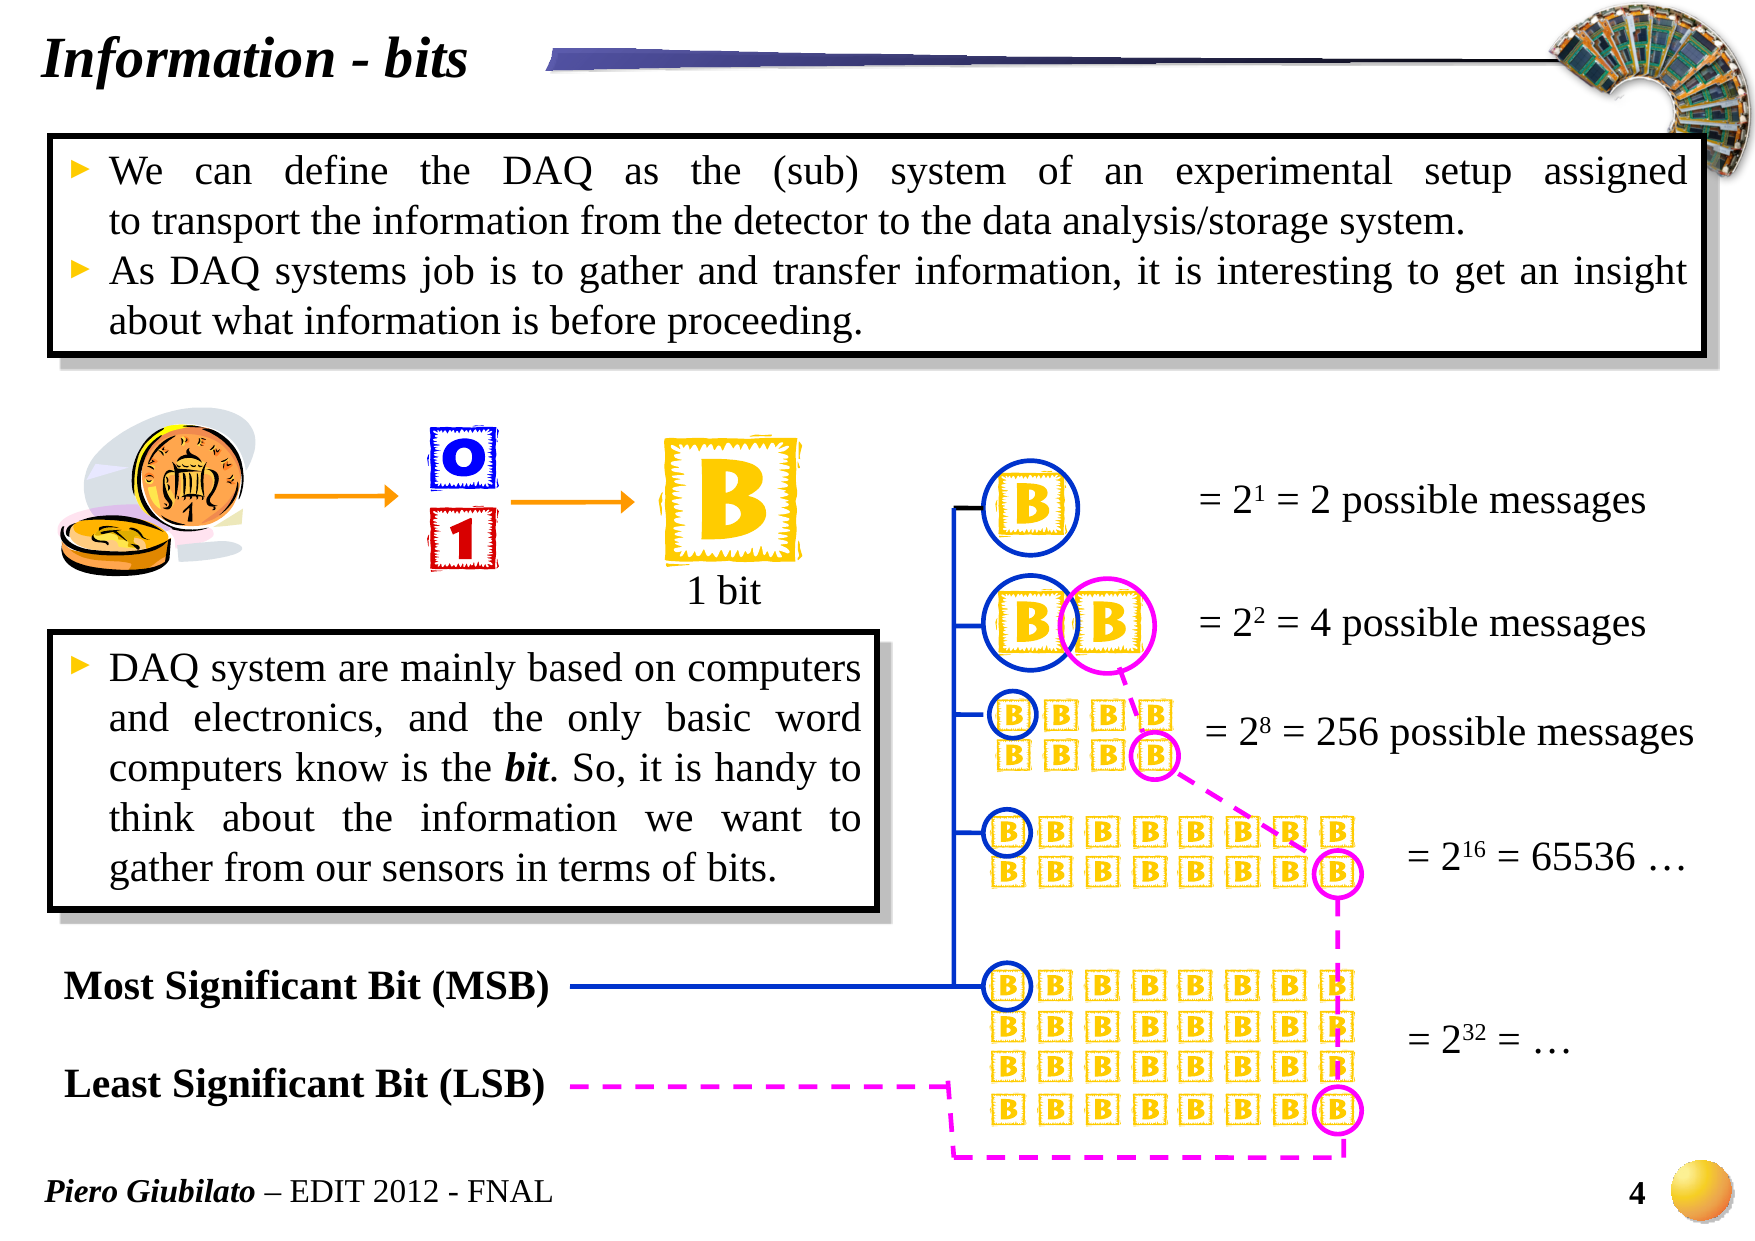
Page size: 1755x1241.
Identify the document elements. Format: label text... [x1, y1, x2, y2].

picture [1130, 1049, 1169, 1084]
text_box [510, 491, 635, 513]
picture [1318, 1049, 1356, 1084]
picture [1083, 1092, 1122, 1127]
picture [989, 968, 1027, 1003]
picture [1130, 1009, 1169, 1044]
picture [1131, 1092, 1169, 1127]
picture [1089, 698, 1127, 733]
picture [1042, 698, 1080, 733]
picture [1036, 1009, 1074, 1044]
picture [1083, 968, 1121, 1003]
text_box [1130, 741, 1136, 768]
picture [1176, 1009, 1214, 1044]
picture [1131, 814, 1169, 850]
picture [1131, 854, 1169, 889]
picture [1318, 814, 1356, 850]
text_box [1003, 460, 1058, 469]
picture [1318, 854, 1356, 889]
picture [989, 1009, 1027, 1044]
picture [1270, 1009, 1308, 1044]
picture [1318, 1092, 1356, 1127]
text_box = 21 = 2 possible messages [1183, 464, 1662, 530]
text_box [998, 691, 1028, 696]
picture [1532, 0, 1755, 198]
picture [994, 738, 1033, 773]
picture [1271, 814, 1309, 850]
picture [1223, 854, 1262, 889]
picture [1176, 1092, 1214, 1127]
text_box [1079, 664, 1136, 674]
text_box Least Significant Bit (LSB) [49, 1048, 561, 1113]
picture [1668, 1157, 1734, 1223]
picture [1318, 1009, 1356, 1044]
picture [1042, 738, 1080, 773]
picture [1176, 968, 1214, 1003]
text_box [274, 485, 399, 507]
text_box [1071, 483, 1078, 533]
picture [1136, 738, 1174, 773]
picture [989, 1092, 1027, 1127]
picture [55, 407, 258, 578]
picture [1271, 1092, 1309, 1127]
picture [1223, 814, 1262, 850]
picture [994, 698, 1033, 733]
picture [1071, 588, 1145, 656]
picture [1036, 854, 1074, 889]
picture [989, 814, 1027, 850]
text_box = 28 = 256 possible messages [1189, 696, 1710, 762]
picture [1036, 1092, 1074, 1127]
picture [1317, 968, 1356, 1003]
picture [995, 470, 1068, 538]
text_box Information - bits [26, 11, 641, 107]
picture [989, 854, 1027, 889]
picture [1136, 698, 1174, 733]
text_box [993, 962, 1021, 967]
text_box [983, 485, 989, 531]
picture [1036, 968, 1074, 1003]
picture [1176, 1049, 1214, 1084]
text_box [1080, 578, 1135, 587]
text_box [999, 575, 1062, 587]
picture [1083, 1009, 1121, 1044]
picture [1036, 814, 1074, 850]
picture [995, 588, 1068, 656]
picture [426, 505, 500, 573]
text_box = 232 = … [1392, 1004, 1589, 1069]
picture [1223, 1092, 1262, 1127]
picture [1083, 814, 1122, 850]
text_box Most Significant Bit (MSB) [48, 951, 565, 1016]
picture [1223, 968, 1261, 1003]
text_box [1148, 601, 1155, 651]
text_box 1 bit [671, 575, 777, 620]
picture [426, 424, 500, 492]
picture [1223, 1049, 1261, 1084]
picture [1271, 854, 1309, 889]
picture [658, 434, 803, 568]
picture [1083, 854, 1122, 889]
picture [1270, 1049, 1308, 1084]
text_box [1007, 664, 1055, 671]
picture [989, 1049, 1027, 1084]
picture [1036, 1049, 1074, 1084]
text_box = 216 = 65536 … [1392, 821, 1704, 886]
picture [1176, 814, 1214, 850]
picture [1270, 968, 1308, 1003]
text_box [983, 600, 989, 646]
text_box = 22 = 4 possible messages [1183, 587, 1662, 653]
picture [1083, 1049, 1121, 1084]
picture [1223, 1009, 1261, 1044]
text_box We can define the DAQ as the (sub) system of an experimental setup assigned to transport the information from the detector to the data analysis/storage system. As DAQ systems job is to gather and transfer information, it is interesting to get an insight about what information is before proceeding. [50, 135, 1704, 355]
picture [1089, 738, 1127, 773]
text_box [1002, 546, 1059, 556]
text_box DAQ system are mainly based on computers and electronics, and the only basic word computers know is the bit. So, it is handy to think about the information we want to gather from our sensors in terms of bits. [50, 632, 878, 910]
text_box [994, 809, 1020, 813]
picture [1176, 854, 1214, 889]
picture [1130, 968, 1168, 1003]
